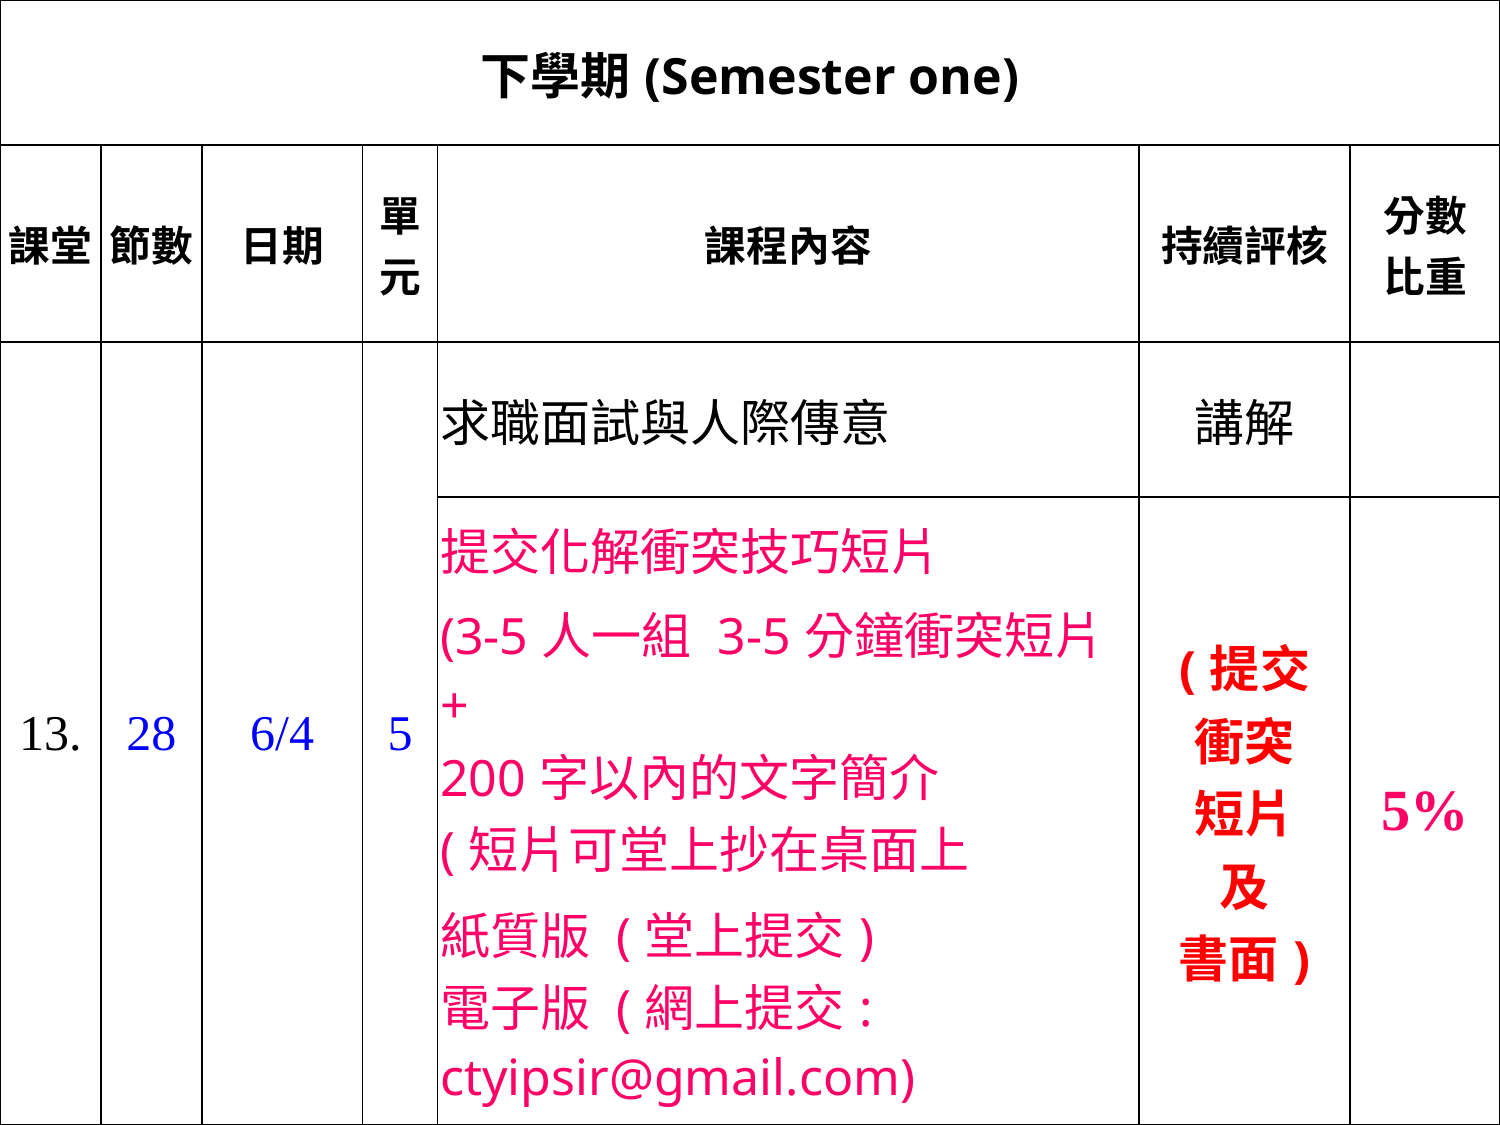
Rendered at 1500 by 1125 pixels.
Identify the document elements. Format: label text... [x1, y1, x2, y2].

table_cell 分數 比重 [1351, 146, 1499, 341]
table_cell 單元 [363, 146, 437, 341]
table_cell (提交 衝突 短片 及 書面) [1140, 498, 1349, 1124]
table_cell 講解 [1140, 343, 1349, 496]
table_cell 節數 [102, 146, 201, 341]
table_cell 5% [1351, 498, 1499, 1124]
table_cell 課程內容 [438, 146, 1138, 341]
table_cell 5 [363, 343, 437, 1124]
table_cell [1351, 343, 1499, 496]
table_cell 13. [1, 343, 100, 1124]
table_cell 6/4 [203, 343, 362, 1124]
table_cell 求職面試與人際傳意 [438, 343, 1138, 496]
table_cell 持續評核 [1140, 146, 1349, 341]
table_cell 課堂 [1, 146, 100, 341]
table_header 下學期(Semester one) [1, 1, 1499, 144]
table_cell 提交化解衝突技巧短片 (3-5人一組 3-5分鐘衝突短片 + 200字以內的文字簡介 (短片可堂上抄在桌面上 紙質版 (堂上提交) 電子版 (網上提交: ctyipsir@gmail.com) [438, 498, 1138, 1124]
table_cell 日期 [203, 146, 362, 341]
table_cell 28 [102, 343, 201, 1124]
